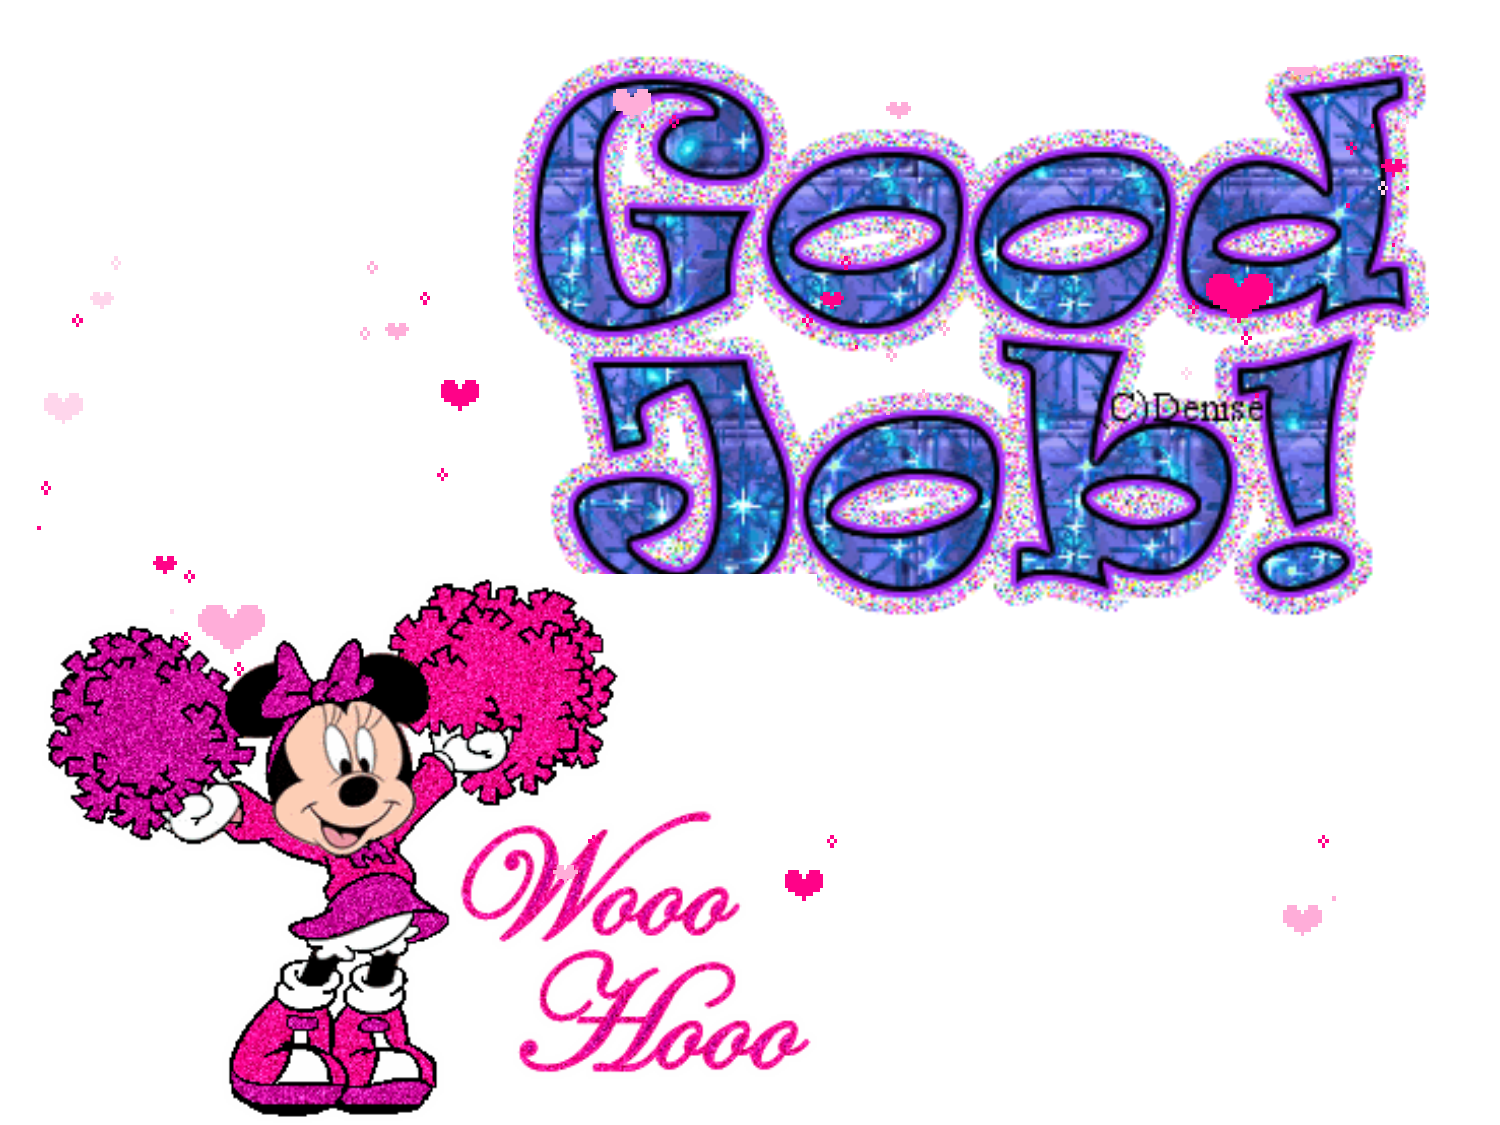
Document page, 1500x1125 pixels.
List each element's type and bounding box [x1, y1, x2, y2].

picture [27, 54, 1429, 1123]
